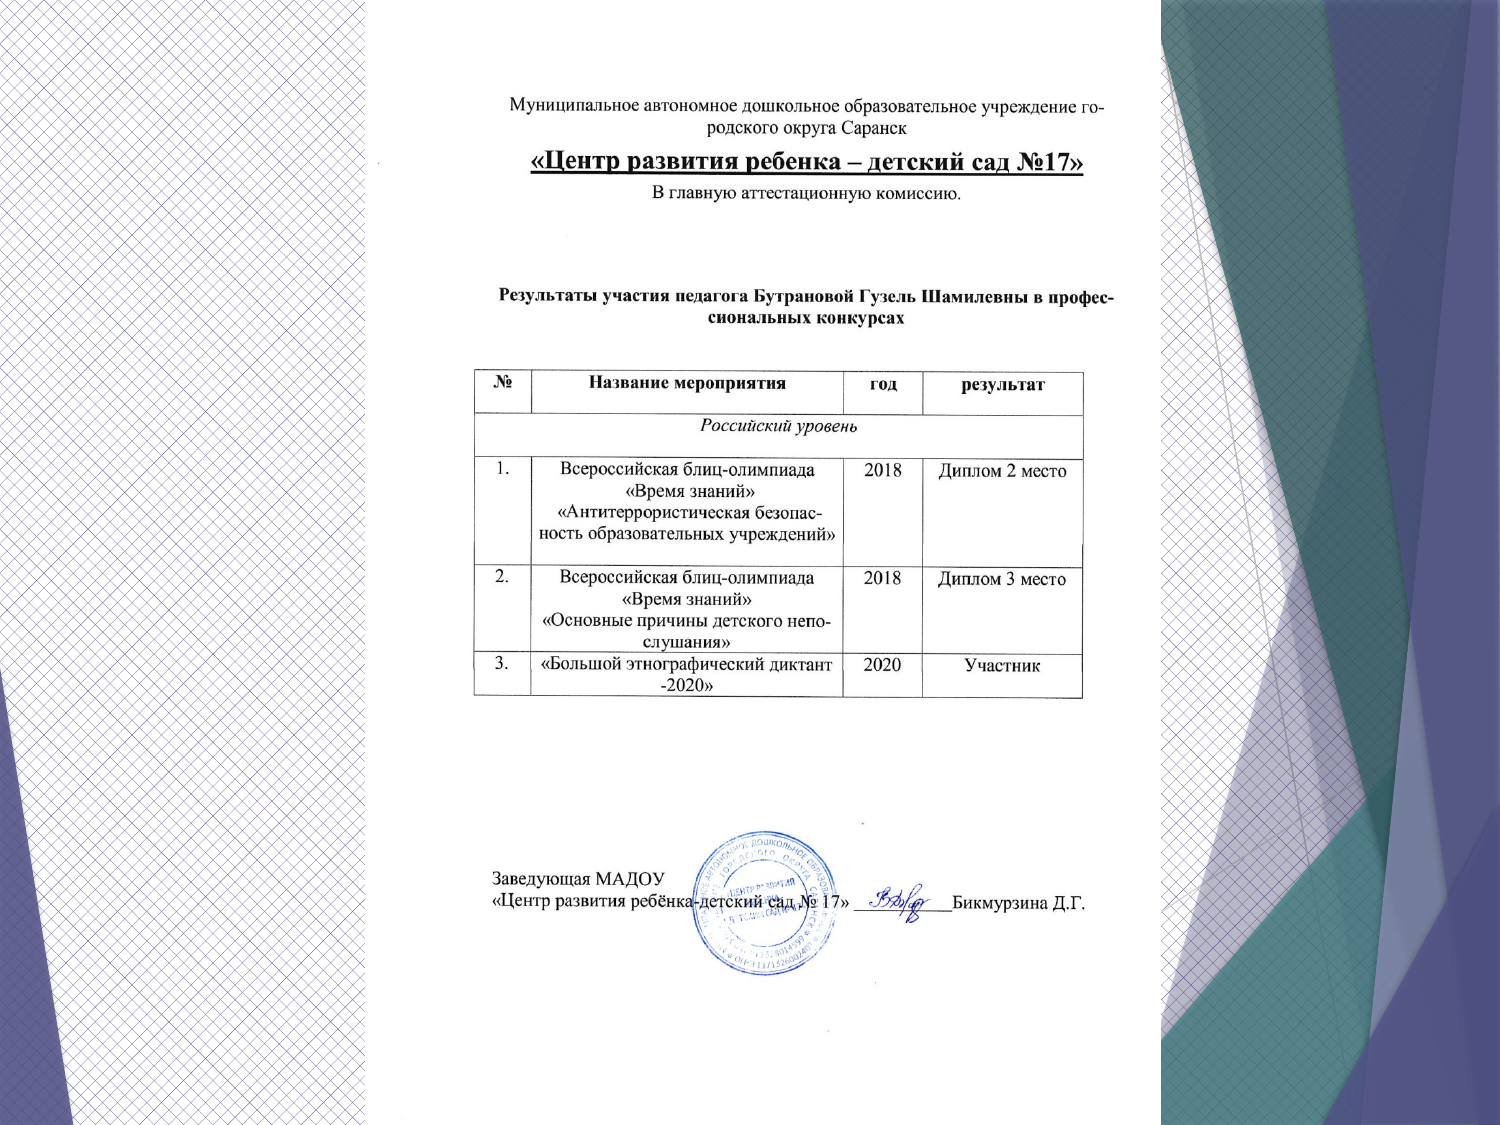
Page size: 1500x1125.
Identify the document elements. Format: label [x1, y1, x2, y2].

picture [364, 0, 1161, 1125]
